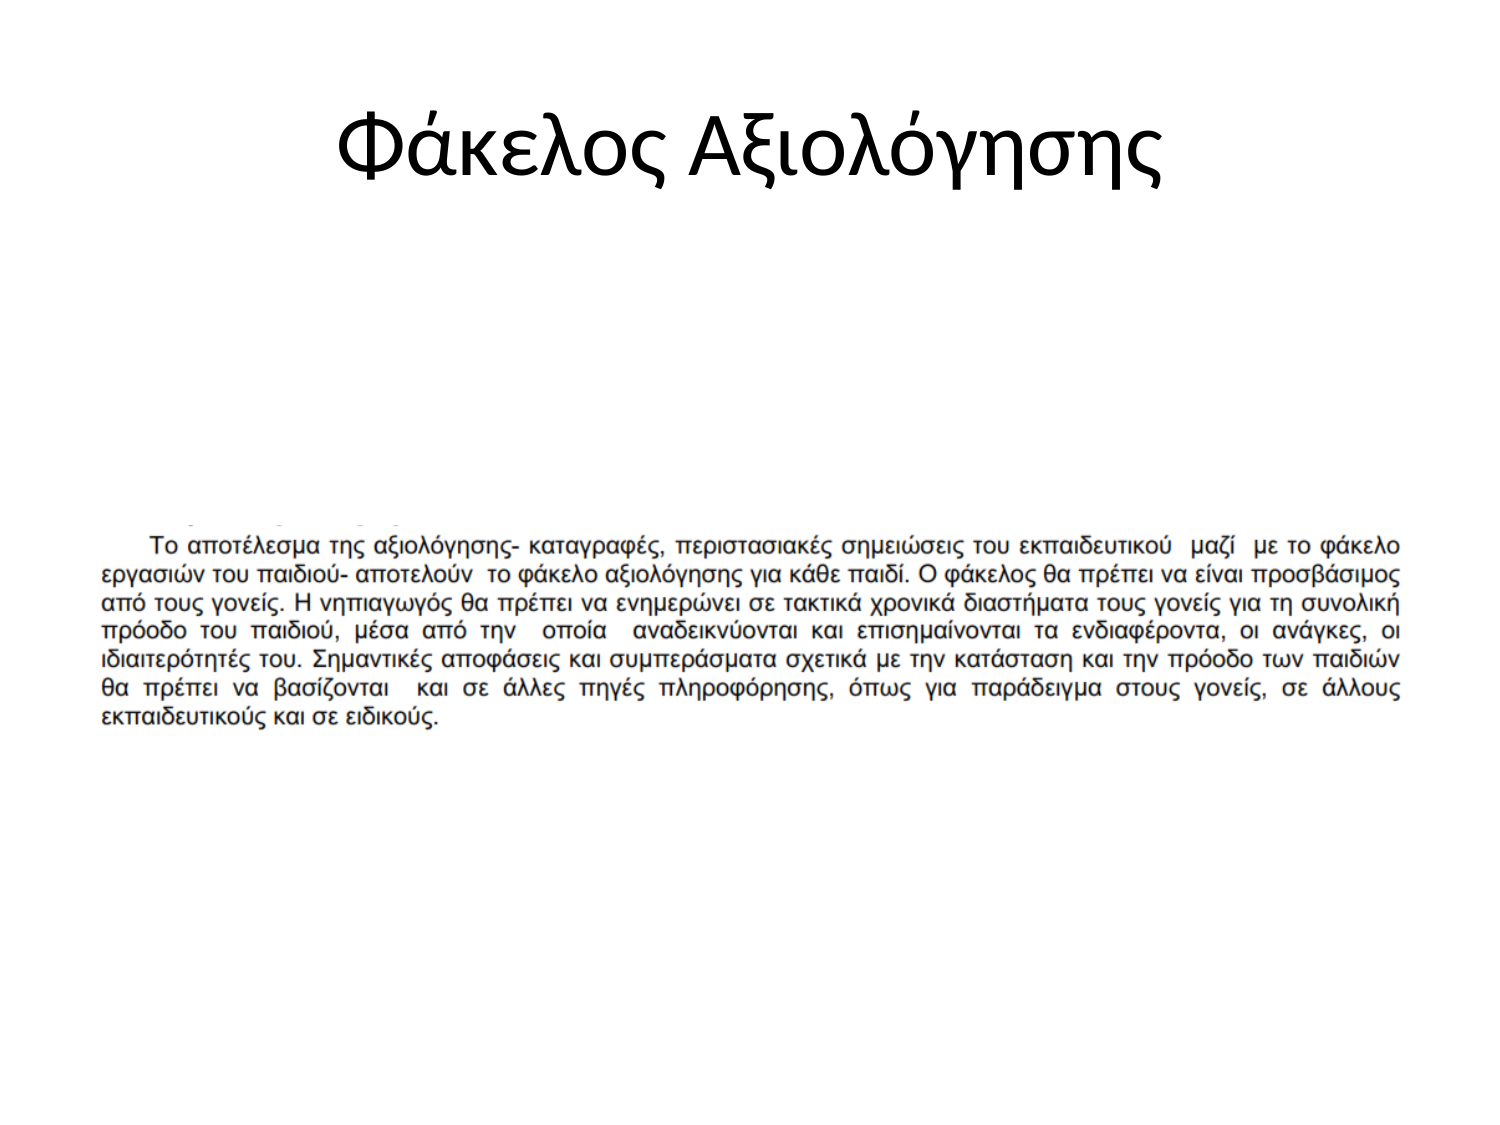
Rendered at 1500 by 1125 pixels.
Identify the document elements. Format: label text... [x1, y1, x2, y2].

title Φάκελος Αξιολόγησης [75, 45, 1425, 233]
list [74, 525, 1426, 743]
